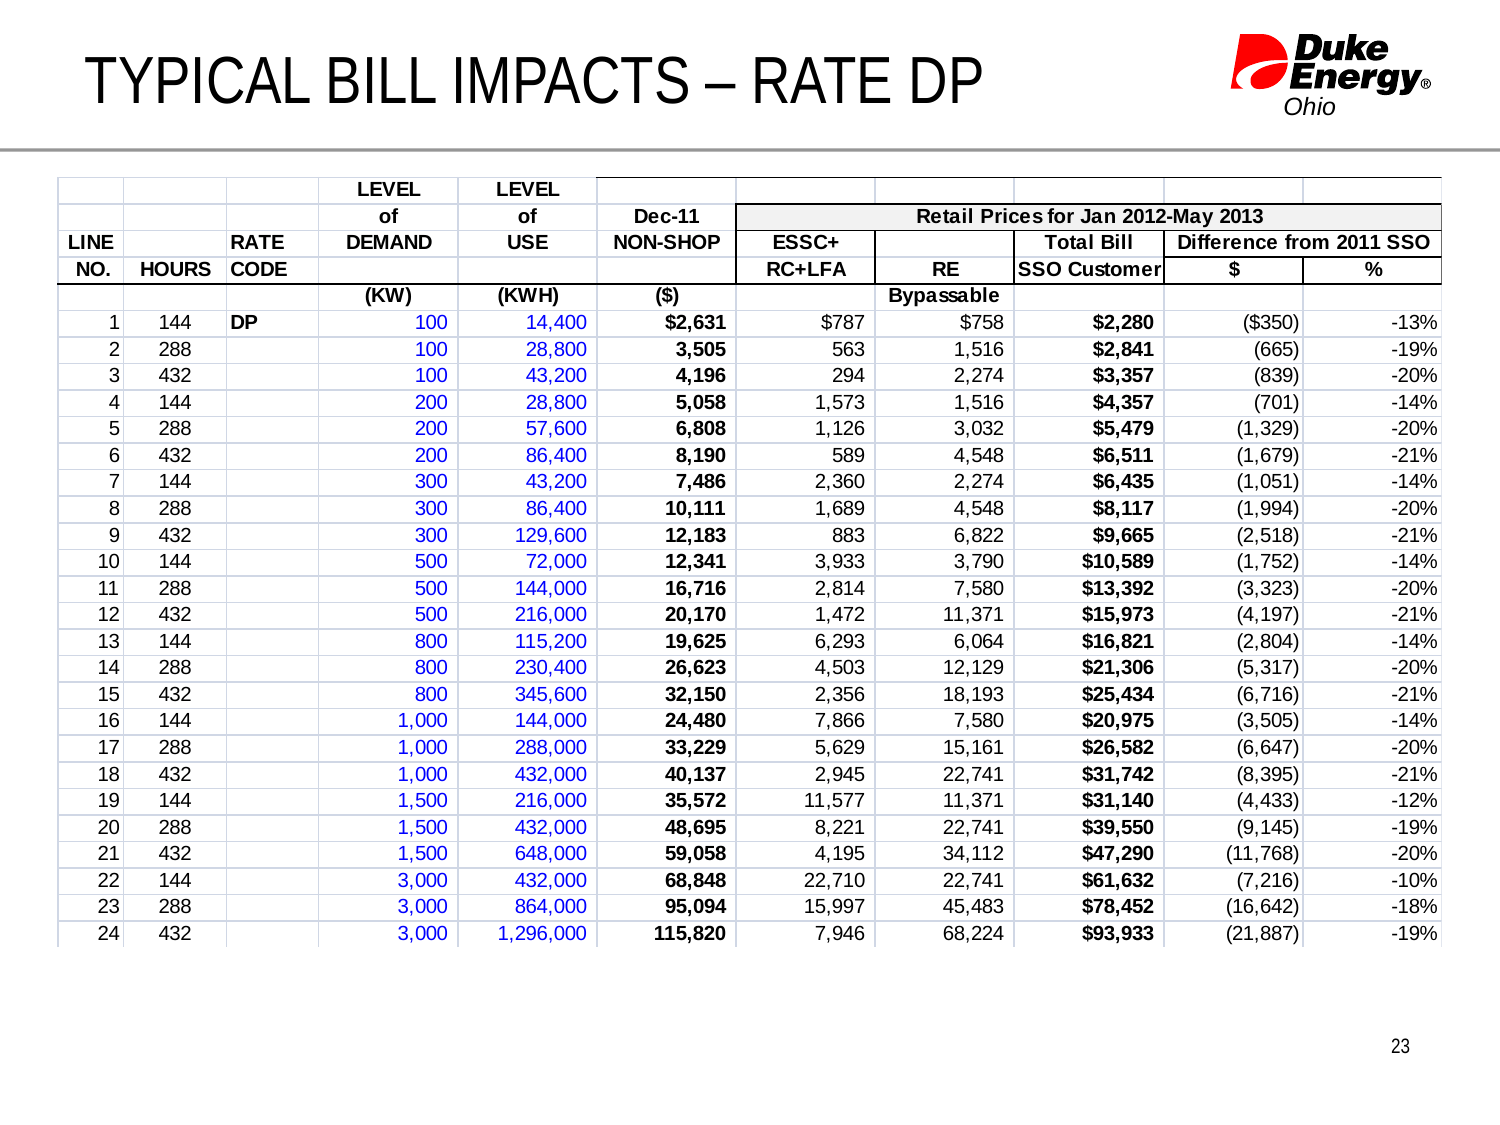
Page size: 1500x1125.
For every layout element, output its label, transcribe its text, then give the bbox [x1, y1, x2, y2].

slide_number 23 [1112, 1024, 1426, 1101]
picture [56, 176, 1444, 949]
title TYPICAL BILL IMPACTS – RATE DP [69, 29, 1420, 175]
